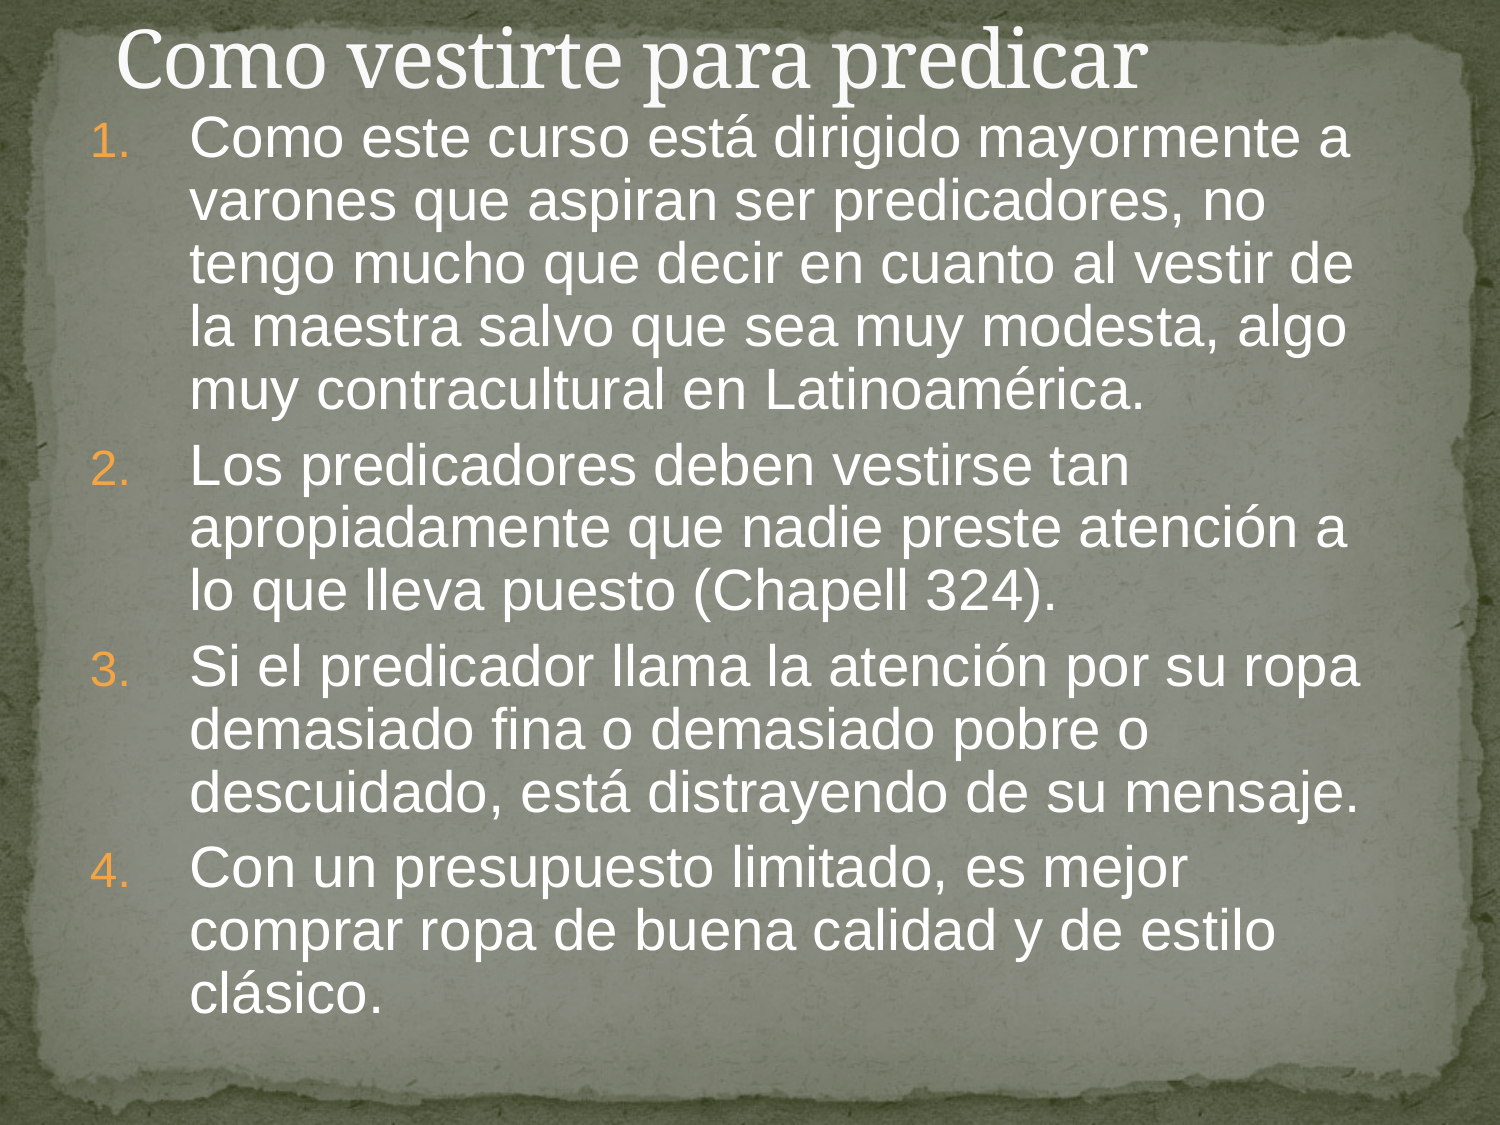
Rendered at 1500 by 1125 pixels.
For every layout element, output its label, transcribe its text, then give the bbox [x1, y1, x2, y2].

title Como vestirte para predicar [99, 0, 1413, 113]
list Como este curso está dirigido mayormente a varones que aspiran ser predicadores, no tengo mucho que decir en cuanto al vestir de la maestra salvo que sea muy modesta, algo muy contracultural en Latinoamérica. Los predicadores deben vestirse tan apropiadamente que nadie preste atención a lo que lleva puesto (Chapell 324). Si el predicador llama la atención por su ropa demasiado fina o demasiado pobre o descuidado, está distrayendo de su mensaje. Con un presupuesto limitado, es mejor comprar ropa de buena calidad y de estilo clásico. [75, 99, 1425, 1125]
